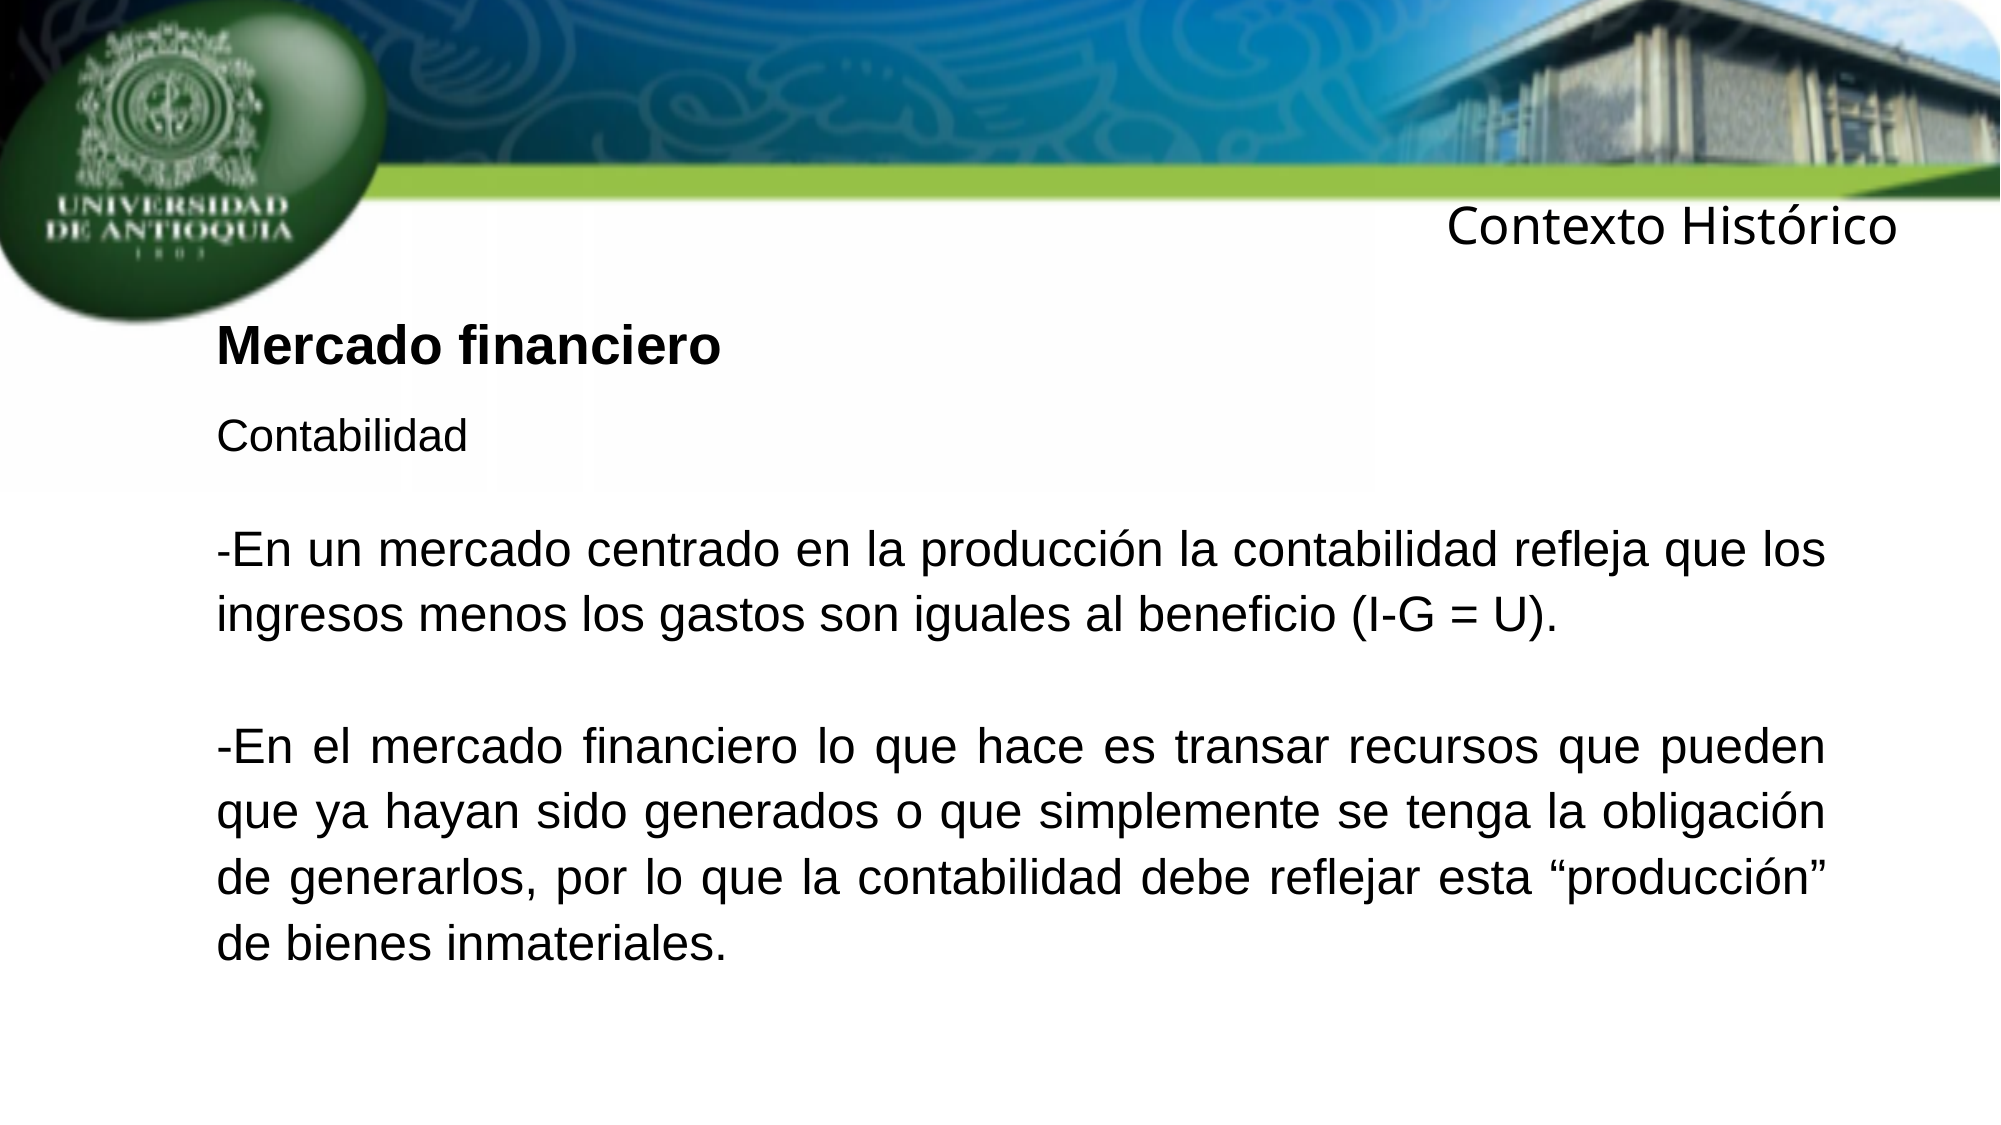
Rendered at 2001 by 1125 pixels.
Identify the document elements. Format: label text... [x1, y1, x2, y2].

subtitle Mercado financiero Contabilidad -En un mercado centrado en la producción la contabilidad refleja que los ingresos menos los gastos son iguales al beneficio (I-G = U). -En el mercado financiero lo que hace es transar recursos que pueden que ya hayan sido generados o que simplemente se tenga la obligación de generarlos, por lo que la contabilidad debe reflejar esta “producción” de bienes inmateriales. [201, 492, 1844, 988]
picture [0, 0, 2000, 492]
